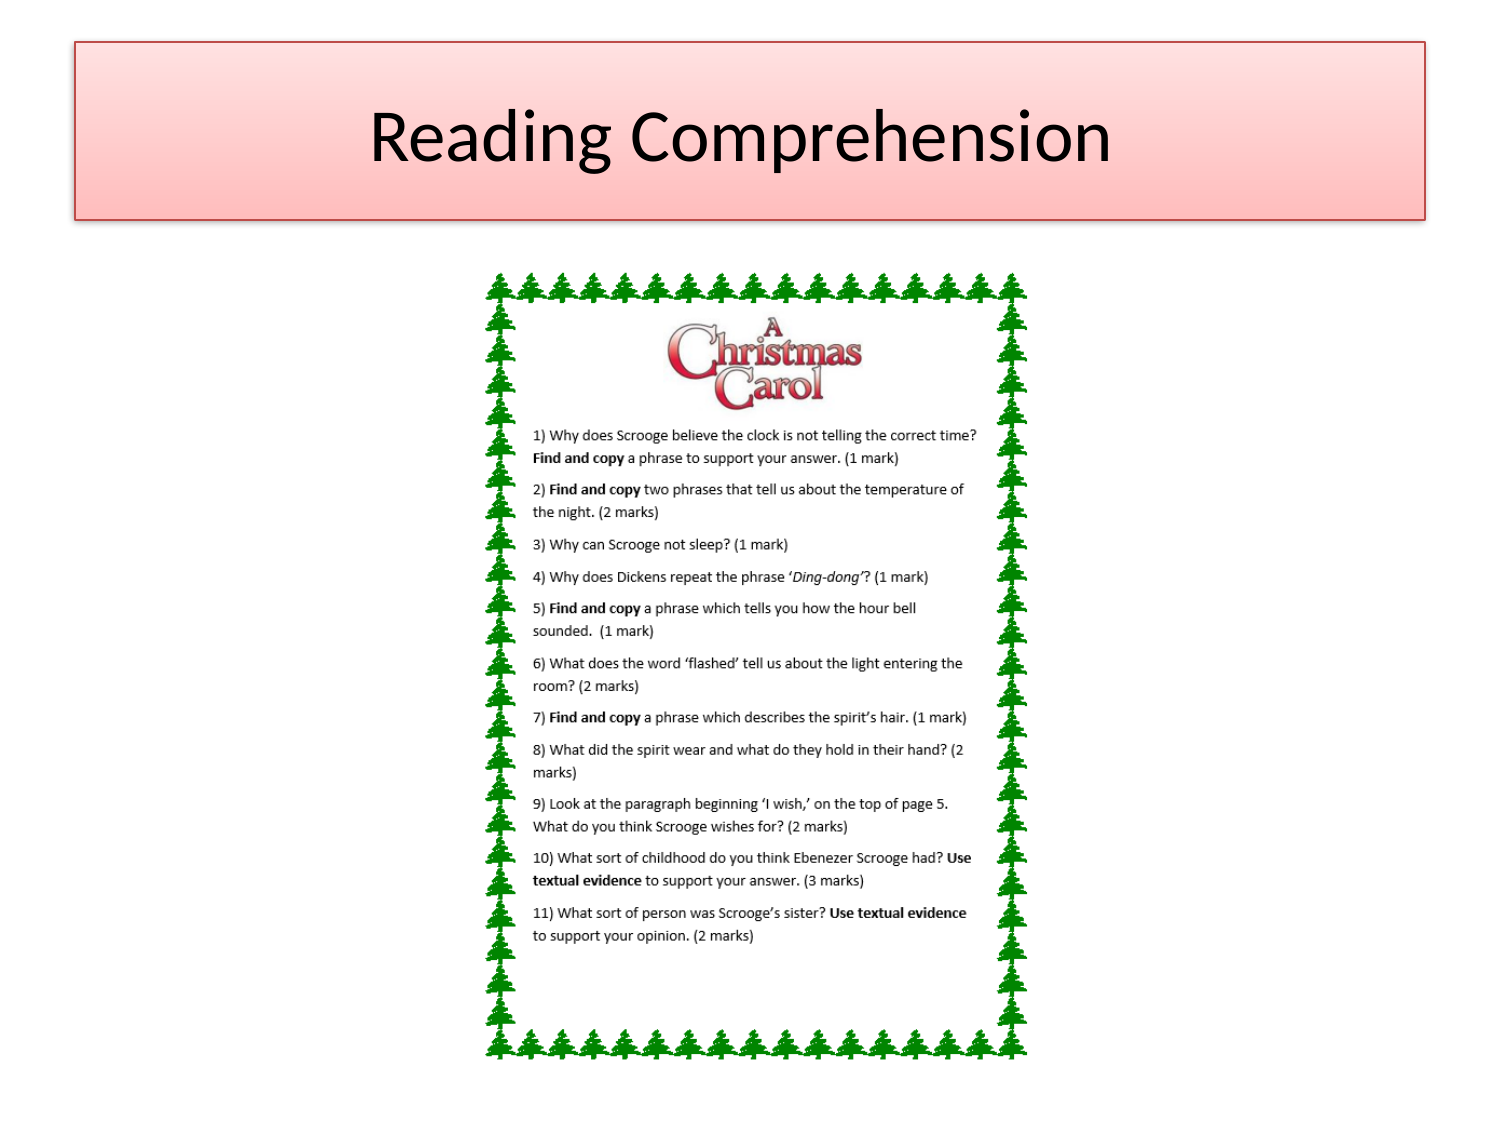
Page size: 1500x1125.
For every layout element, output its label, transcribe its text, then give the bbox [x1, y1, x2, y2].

title Reading Comprehension [75, 41, 1425, 220]
picture [476, 254, 1043, 1075]
